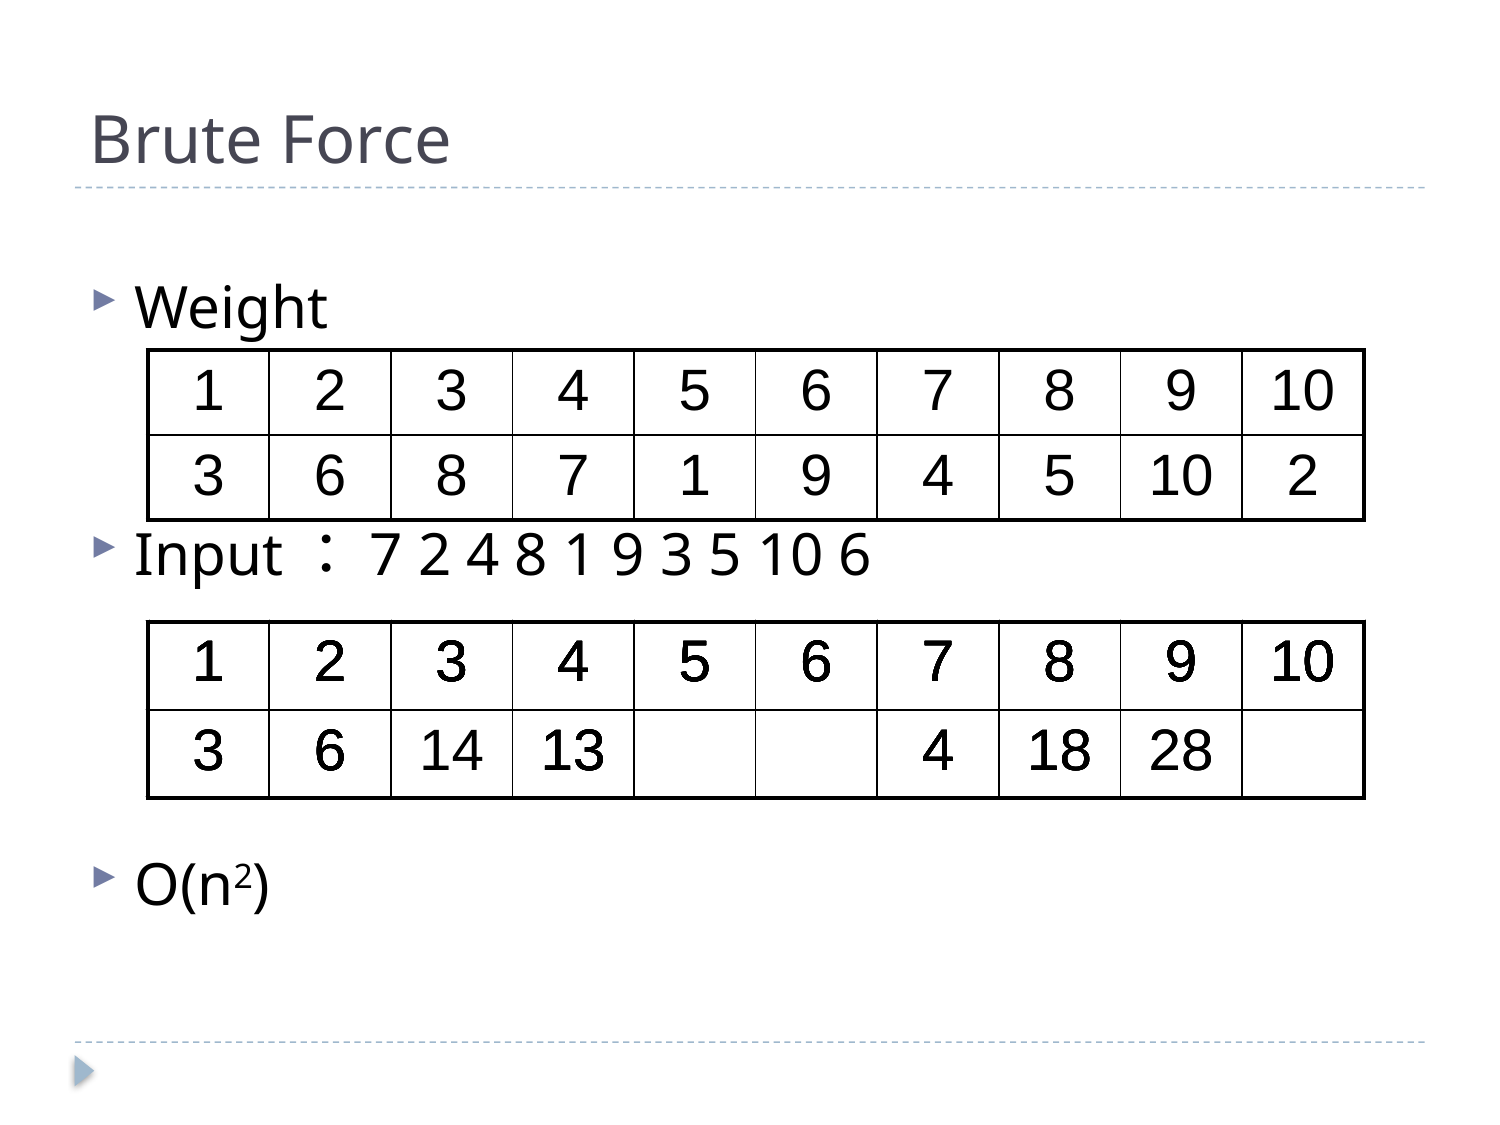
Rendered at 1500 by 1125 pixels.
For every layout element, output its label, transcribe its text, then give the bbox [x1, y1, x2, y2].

table_cell 8 [392, 436, 512, 518]
table_cell [635, 711, 755, 796]
table_cell 14 [392, 711, 512, 796]
table_header 3 [392, 624, 512, 709]
table_header 2 [270, 624, 390, 709]
table_header 1 [150, 352, 268, 434]
table_cell 4 [878, 711, 998, 796]
table_header 3 [392, 352, 512, 434]
list Weight Input：7 2 4 8 1 9 3 5 10 6 O(n2) [75, 262, 1447, 1005]
table_cell 6 [270, 436, 390, 518]
table_cell 7 [513, 436, 633, 518]
table_cell 5 [1000, 436, 1120, 518]
table_header 10 [1243, 624, 1362, 709]
table_header 5 [635, 624, 755, 709]
table_header 8 [1000, 624, 1120, 709]
table_cell 13 [513, 711, 633, 796]
table_header 7 [878, 624, 998, 709]
table_cell 3 [150, 436, 268, 518]
table_cell 9 [756, 436, 876, 518]
table_header 8 [1000, 352, 1120, 434]
table_cell [1243, 711, 1362, 796]
table_cell 1 [635, 436, 755, 518]
table_cell 4 [878, 436, 998, 518]
table_cell 3 [150, 711, 268, 796]
table_header 5 [635, 352, 755, 434]
table_header 6 [756, 352, 876, 434]
table_header 7 [878, 352, 998, 434]
table_cell [756, 711, 876, 796]
title Brute Force [75, 45, 1425, 185]
table_cell 18 [1000, 711, 1120, 796]
table_header 2 [270, 352, 390, 434]
table_header 9 [1121, 624, 1241, 709]
table_cell 10 [1121, 436, 1241, 518]
table_header 10 [1243, 352, 1362, 434]
table_header 4 [513, 624, 633, 709]
table_header 4 [513, 352, 633, 434]
table_cell 28 [1121, 711, 1241, 796]
table_cell 6 [270, 711, 390, 796]
table_cell 2 [1243, 436, 1362, 518]
table_header 1 [150, 624, 268, 709]
table_header 9 [1121, 352, 1241, 434]
table_header 6 [756, 624, 876, 709]
